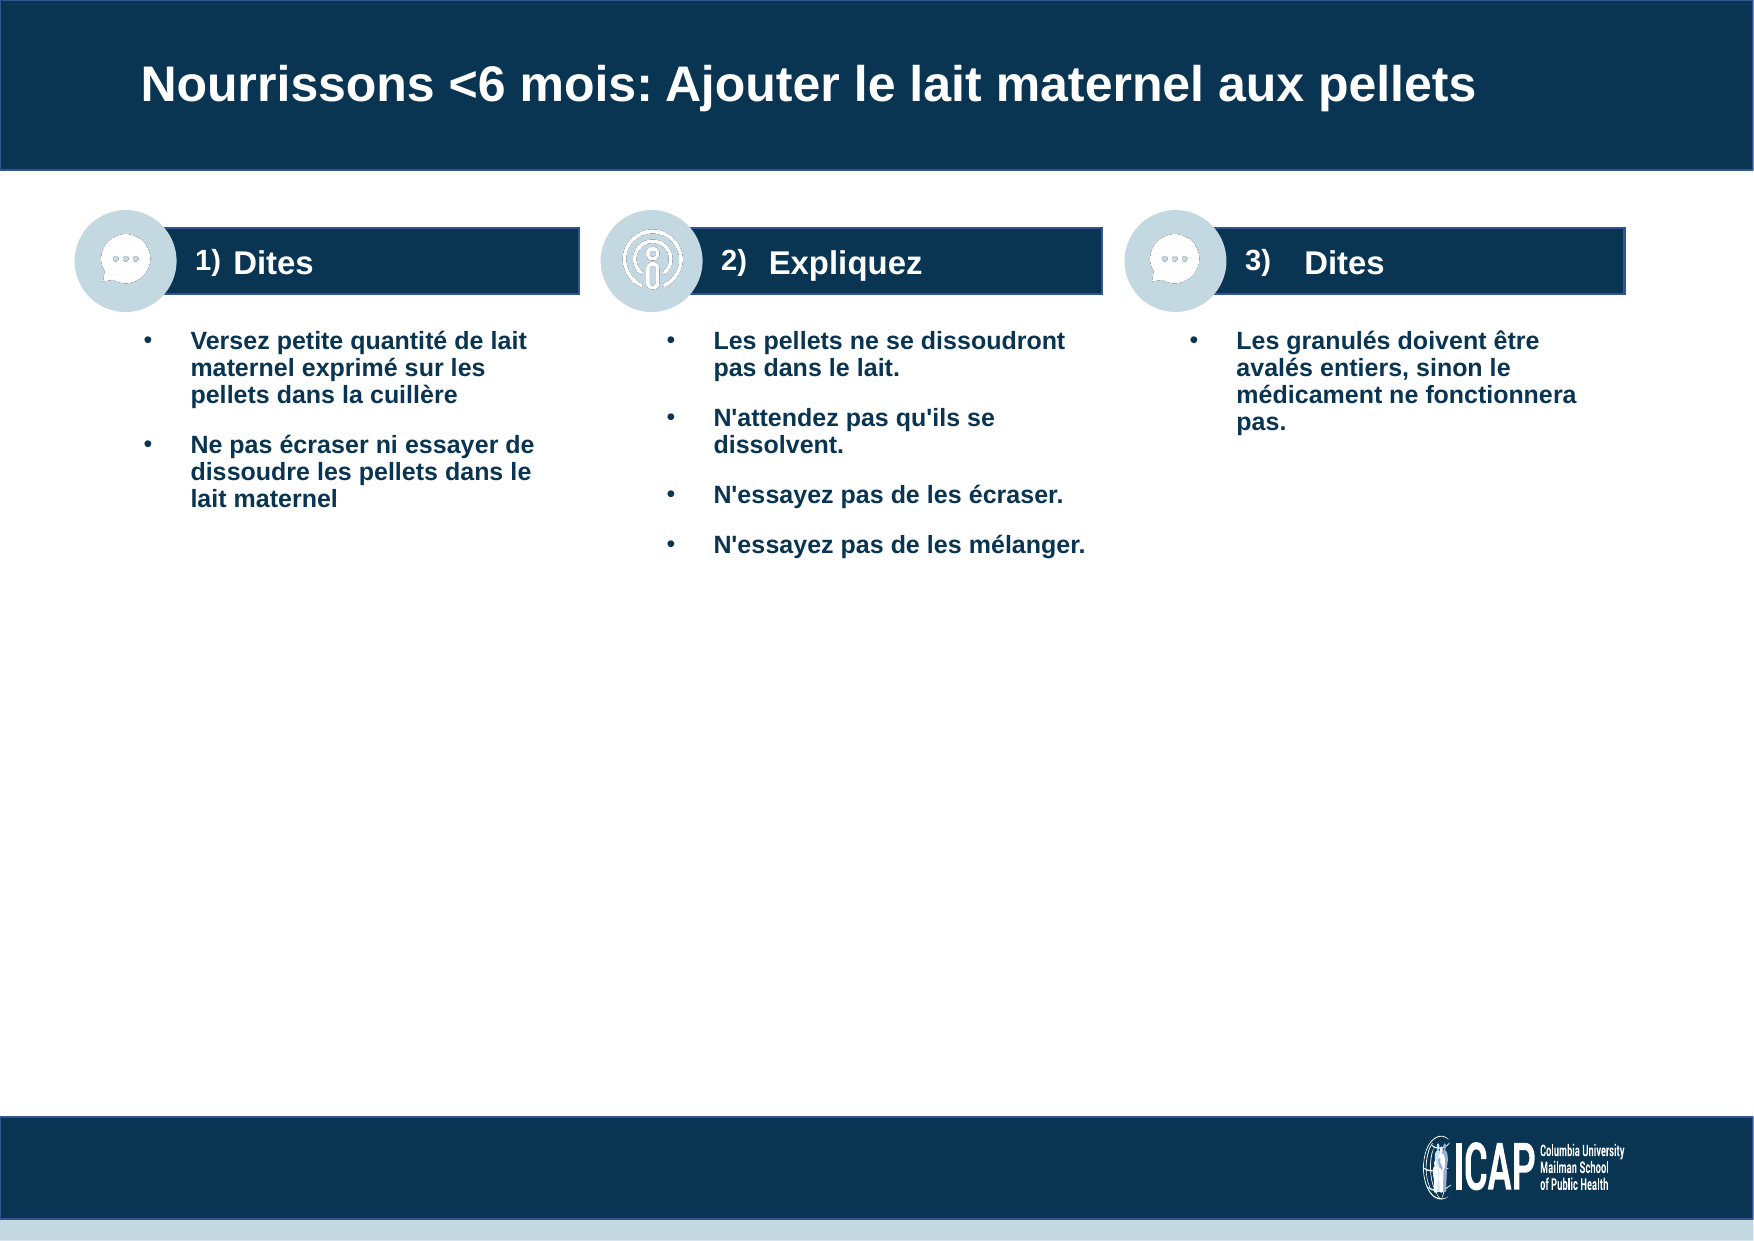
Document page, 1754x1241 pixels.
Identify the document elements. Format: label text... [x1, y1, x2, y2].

text_box [0, 1219, 1754, 1241]
picture [1137, 221, 1212, 296]
text_box Dites [218, 238, 579, 290]
list Versez petite quantité de lait maternel exprimé sur les pellets dans la cuillère Ne pas écraser ni essayer de dissoudre les pellets dans le lait maternel [128, 320, 579, 621]
picture [583, 187, 722, 326]
picture [88, 221, 163, 296]
text_box Expliquez [753, 238, 1102, 290]
title Nourrissons <6 mois: Ajouter le lait maternel aux pellets [125, 0, 1634, 171]
list Les pellets ne se dissoudront pas dans le lait. N'attendez pas qu'ils se dissolvent. N'essayez pas de les écraser. N'essayez pas de les mélanger. [651, 320, 1102, 900]
list Les granulés doivent être avalés entiers, sinon le médicament ne fonctionnera pas. [1174, 320, 1625, 621]
text_box Dites [1289, 238, 1625, 290]
